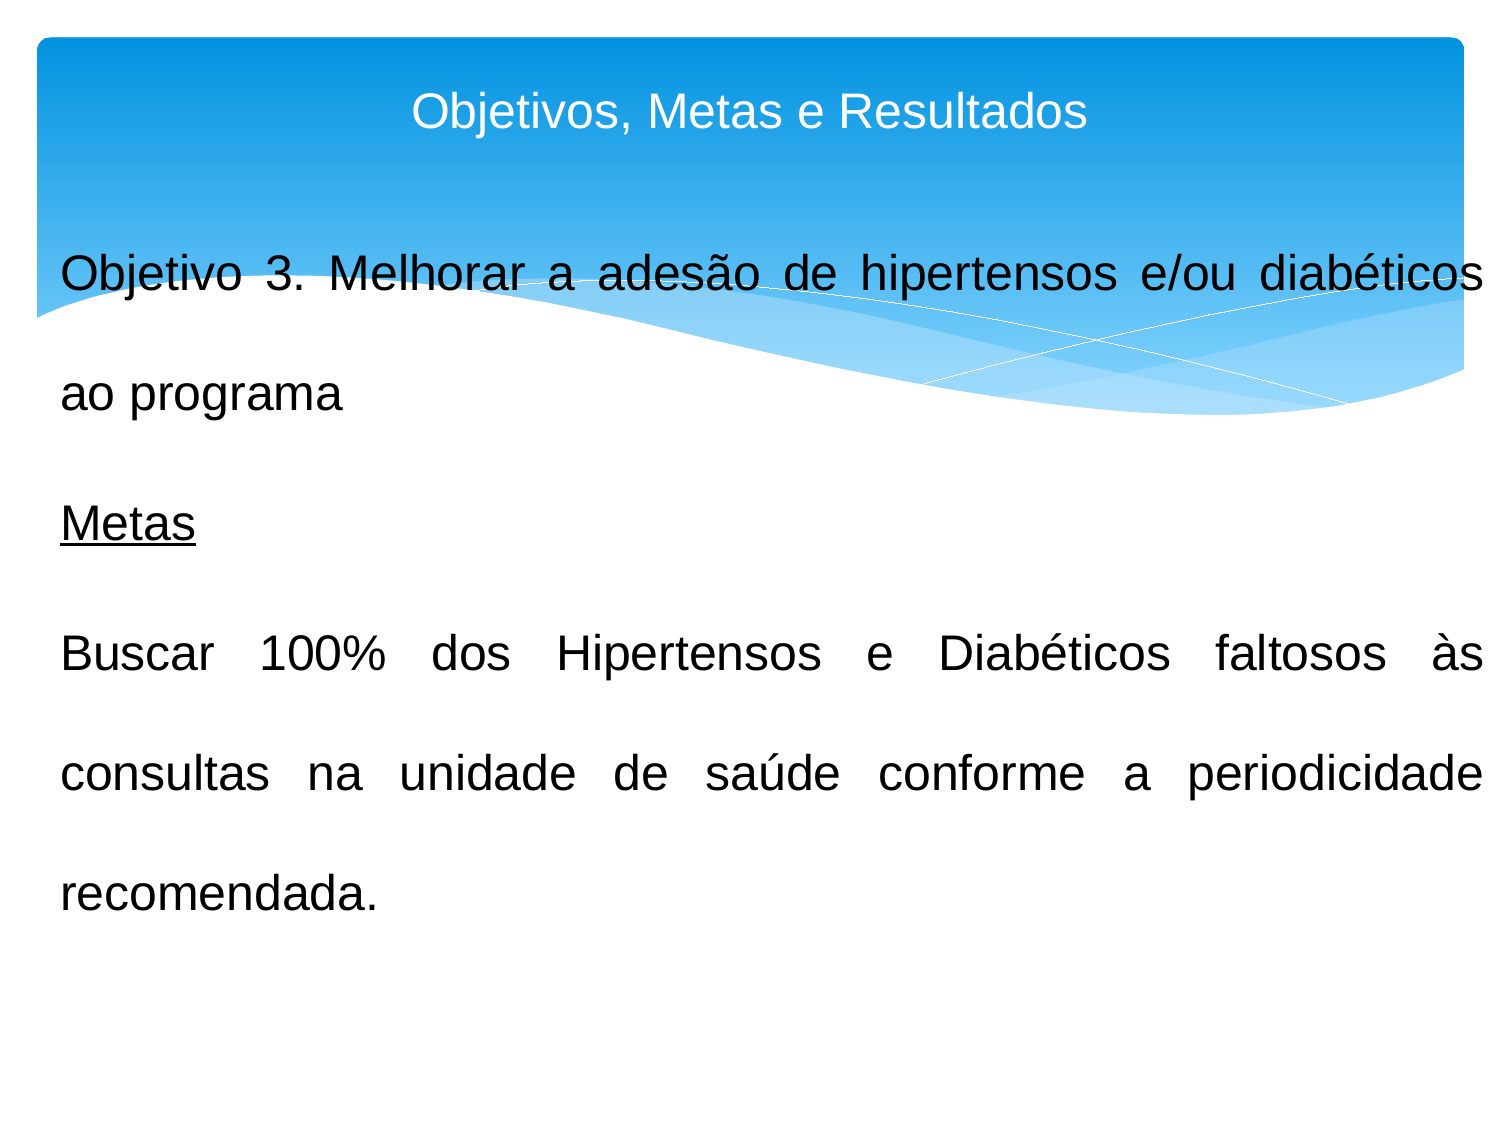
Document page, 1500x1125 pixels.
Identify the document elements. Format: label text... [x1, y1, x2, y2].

list Objetivo 3. Melhorar a adesão de hipertensos e/ou diabéticos ao programa Metas Buscar 100% dos Hipertensos e Diabéticos faltosos às consultas na unidade de saúde conforme a periodicidade recomendada. [0, 172, 1500, 1106]
title Objetivos, Metas e Resultados [41, 55, 1459, 161]
